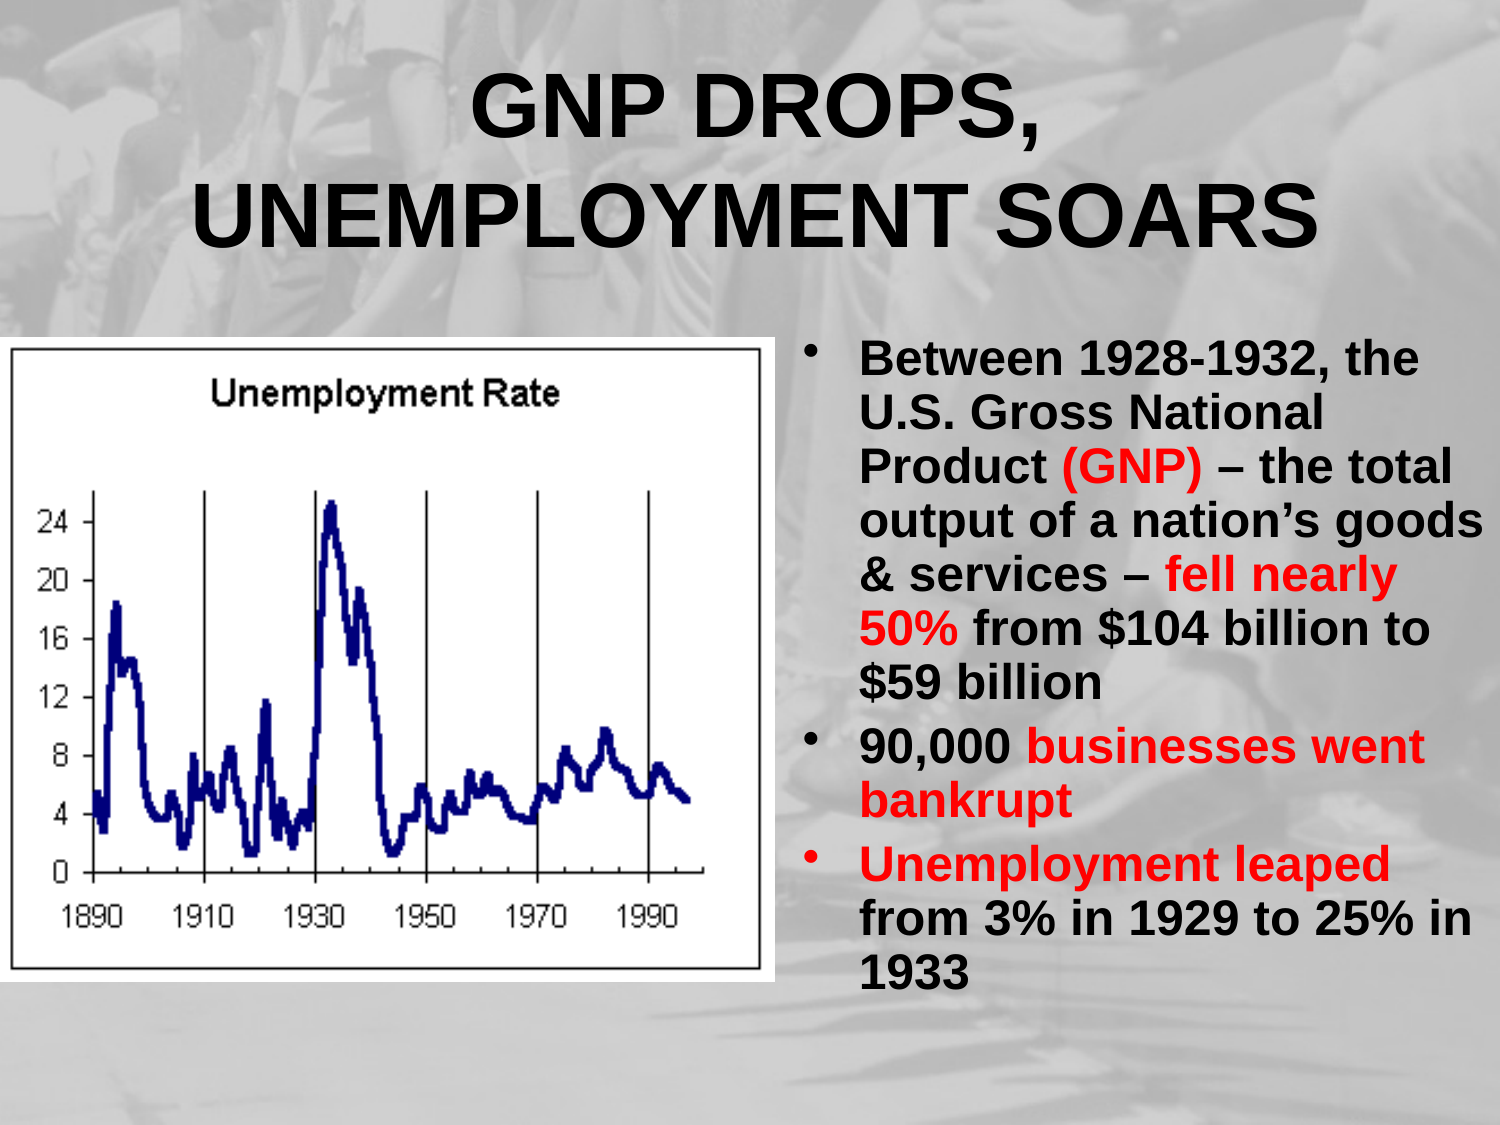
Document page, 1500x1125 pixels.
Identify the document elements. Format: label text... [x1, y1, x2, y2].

list Between 1928-1932, the U.S. Gross National Product (GNP) – the total output of a nation’s goods & services – fell nearly 50% from $104 billion to $59 billion 90,000 businesses went bankrupt Unemployment leaped from 3% in 1929 to 25% in 1933 [787, 324, 1500, 1063]
title GNP DROPS, UNEMPLOYMENT SOARS [112, 50, 1400, 263]
picture [0, 0, 1500, 1125]
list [0, 337, 775, 982]
